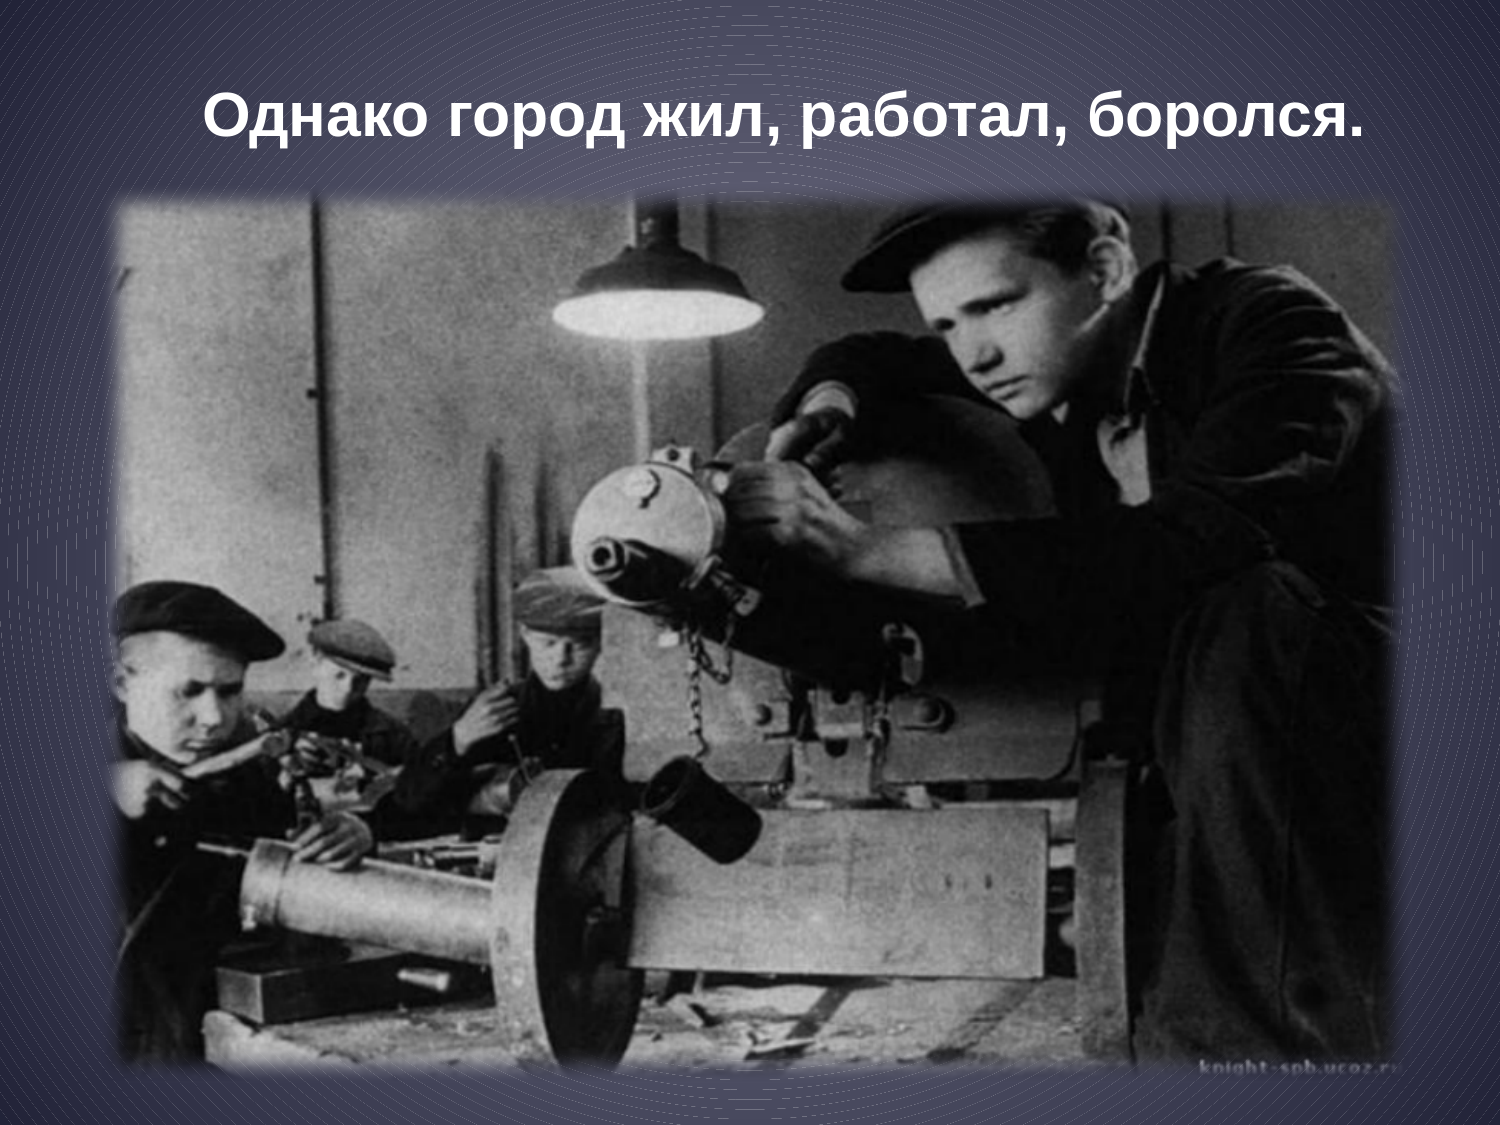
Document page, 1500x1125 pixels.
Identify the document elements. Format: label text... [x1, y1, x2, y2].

picture [100, 184, 1412, 1083]
text_box Однако город жил, работал, боролся. [64, 66, 1447, 231]
